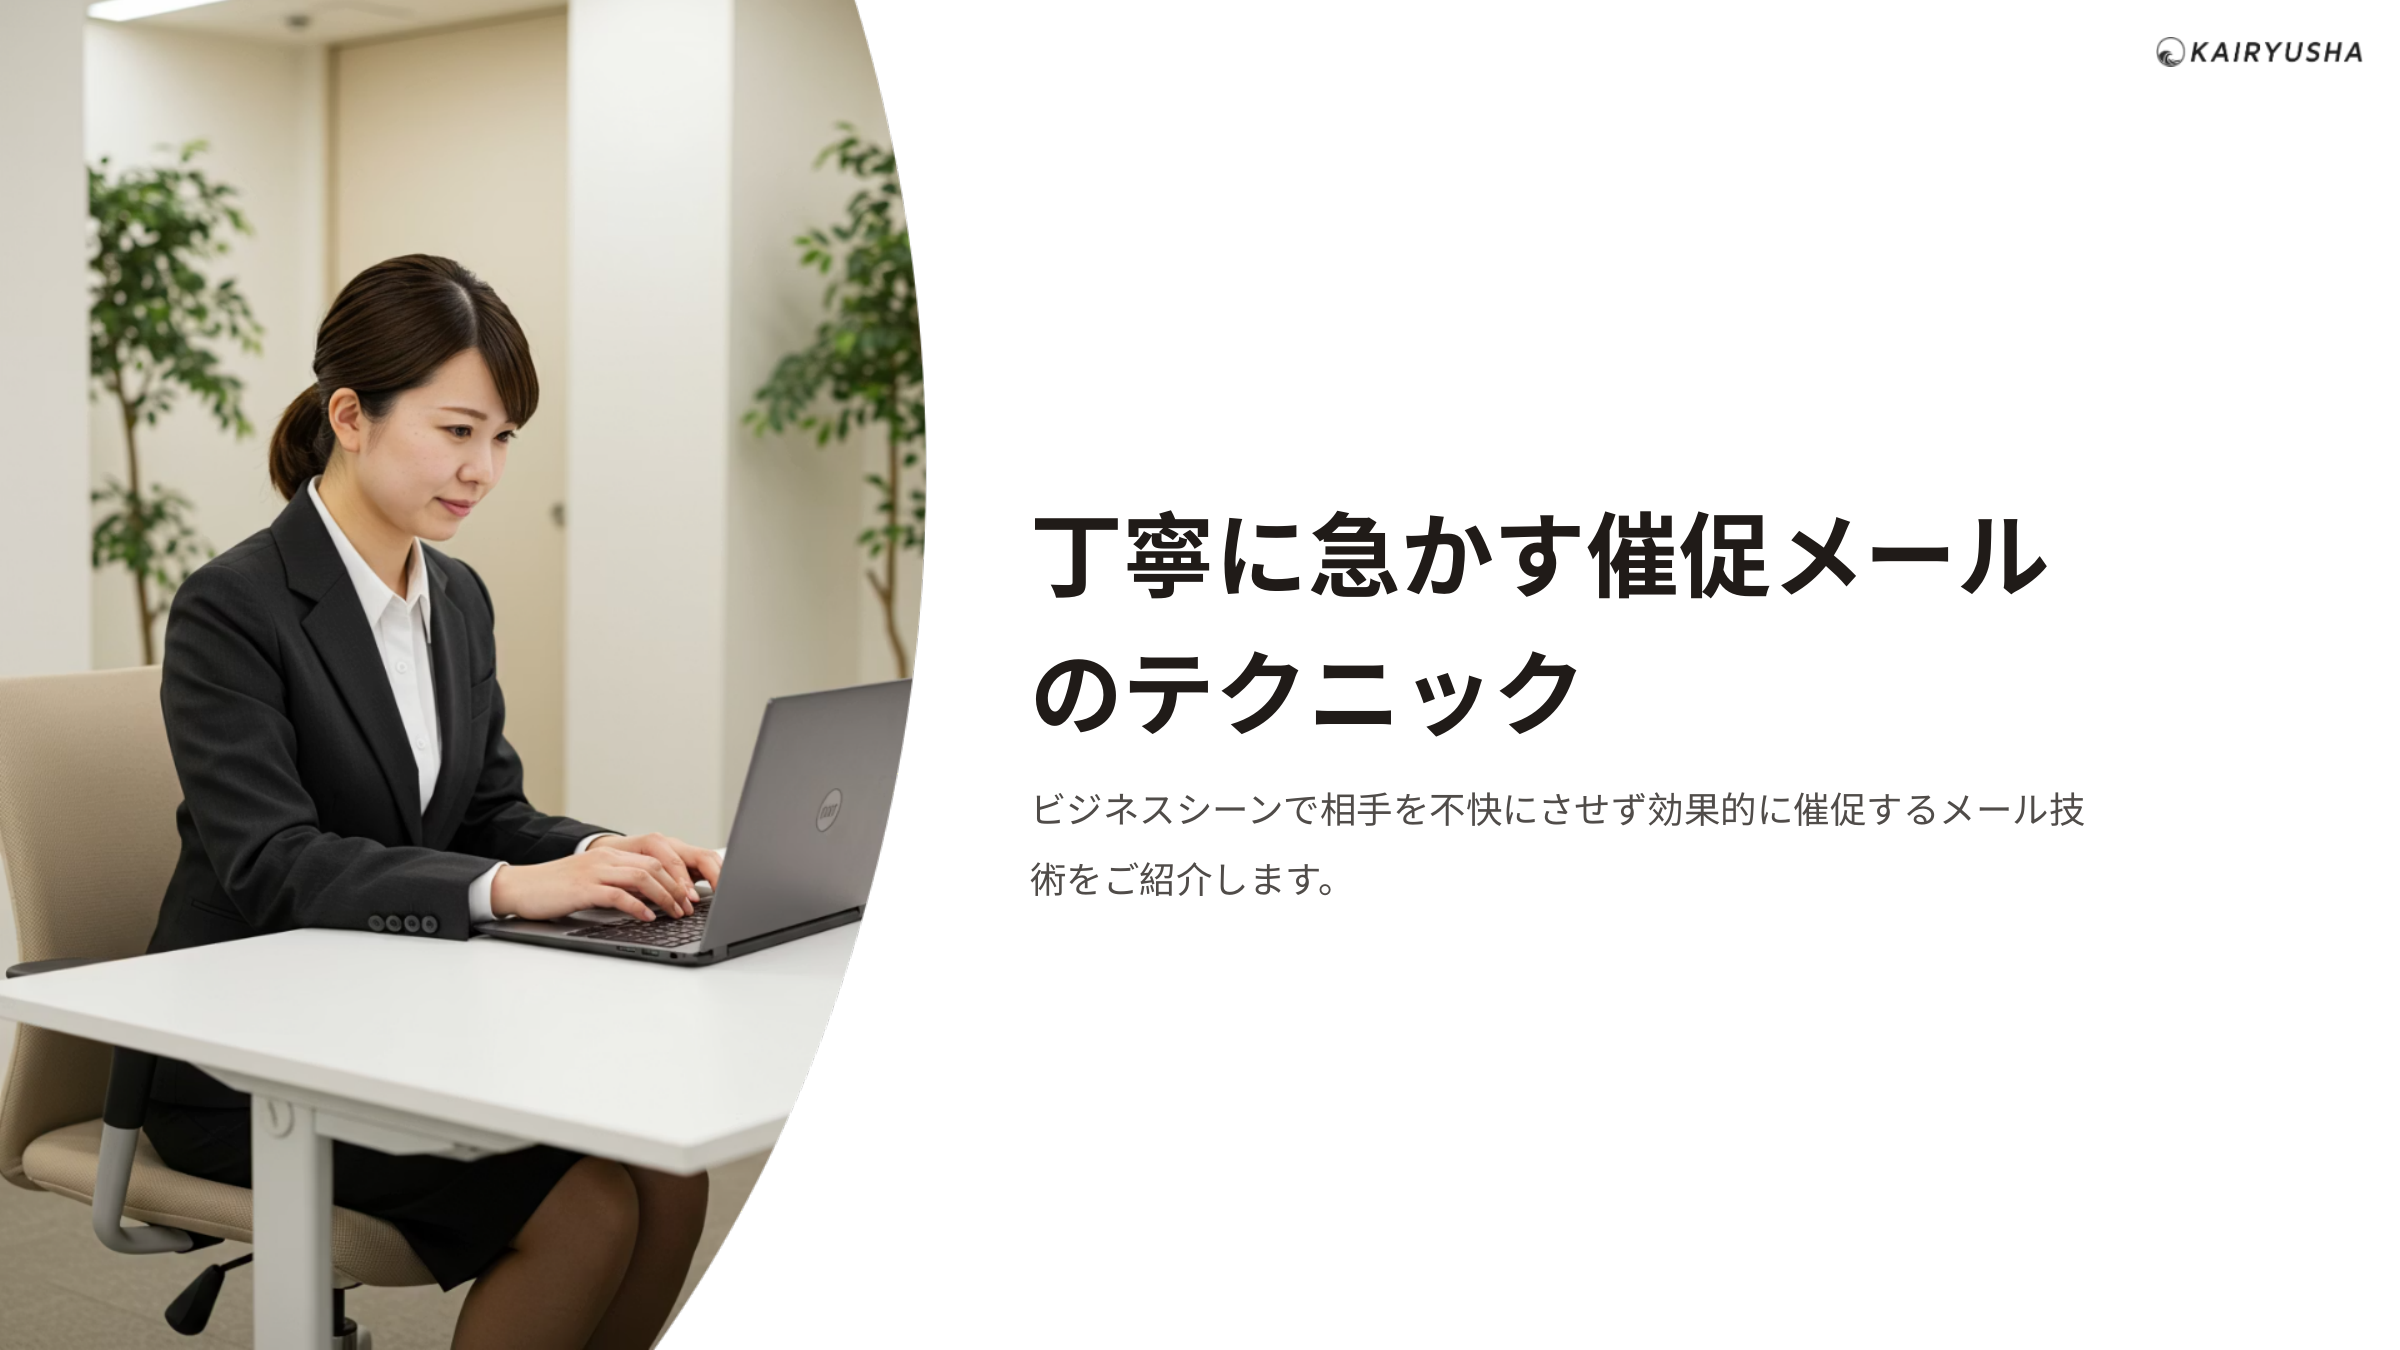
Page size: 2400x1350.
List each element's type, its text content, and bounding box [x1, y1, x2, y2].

picture [2156, 37, 2363, 67]
picture [0, 0, 946, 1350]
text_box 丁寧に急かす催促メールのテクニック [1030, 471, 2119, 704]
text_box ビジネスシーンで相手を不快にさせず効果的に催促するメール技術をご紹介します。 [1030, 759, 2119, 879]
